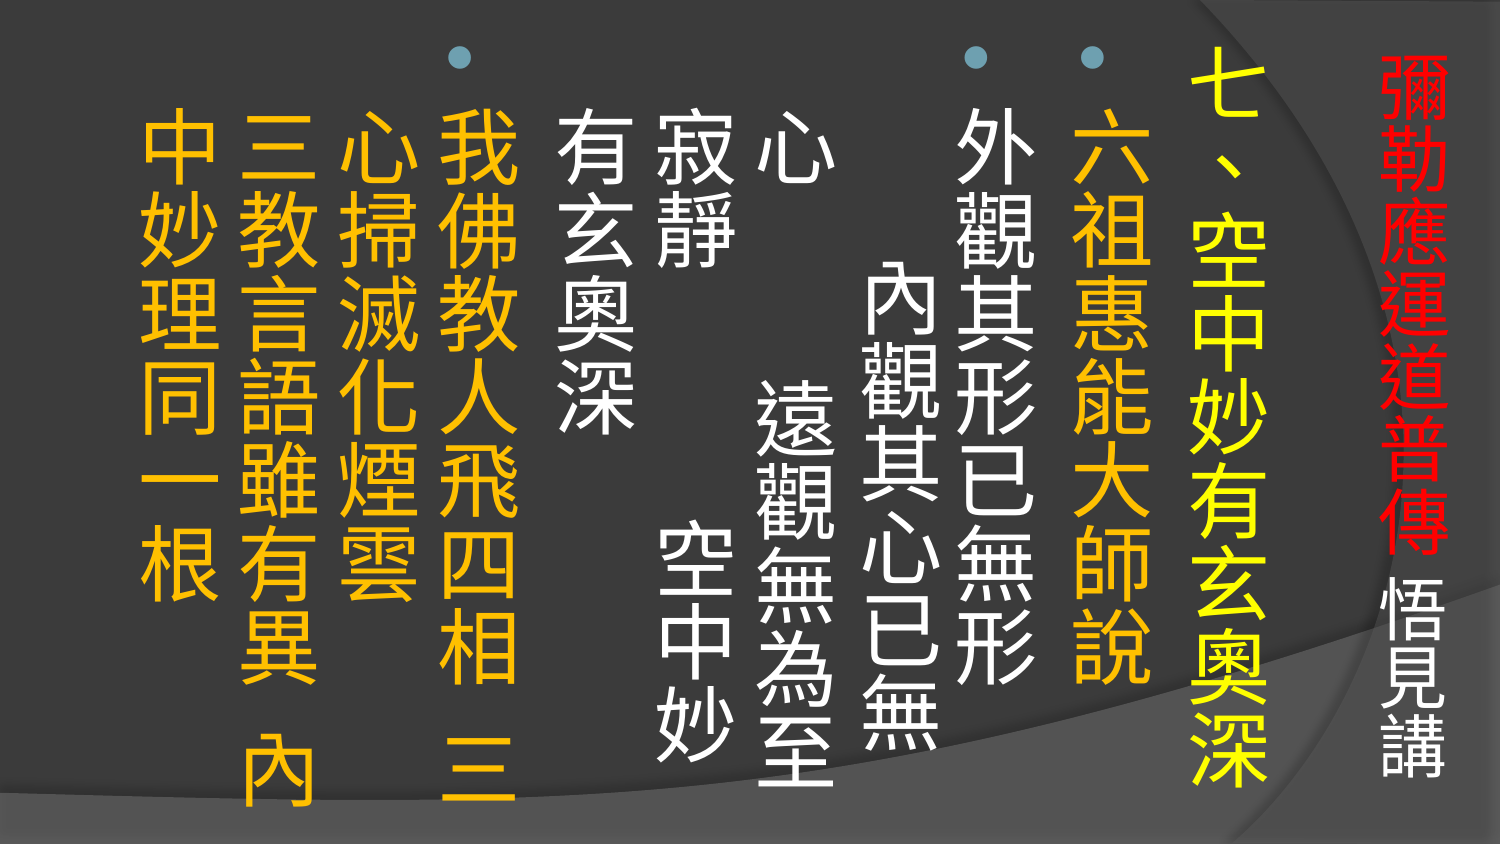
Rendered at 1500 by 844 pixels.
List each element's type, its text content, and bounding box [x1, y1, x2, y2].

list 七、空中妙有玄奧深 六祖惠能大師說 外觀其形已無形 內觀其心已無心 遠觀無為至寂靜 空中妙有玄奧深 我佛教人飛四相 三心掃滅化煙雲 三教言語雖有異 內中妙理同一根 [29, 21, 1353, 825]
title 彌勒應運道普傳 悟見講 [1352, 20, 1473, 812]
